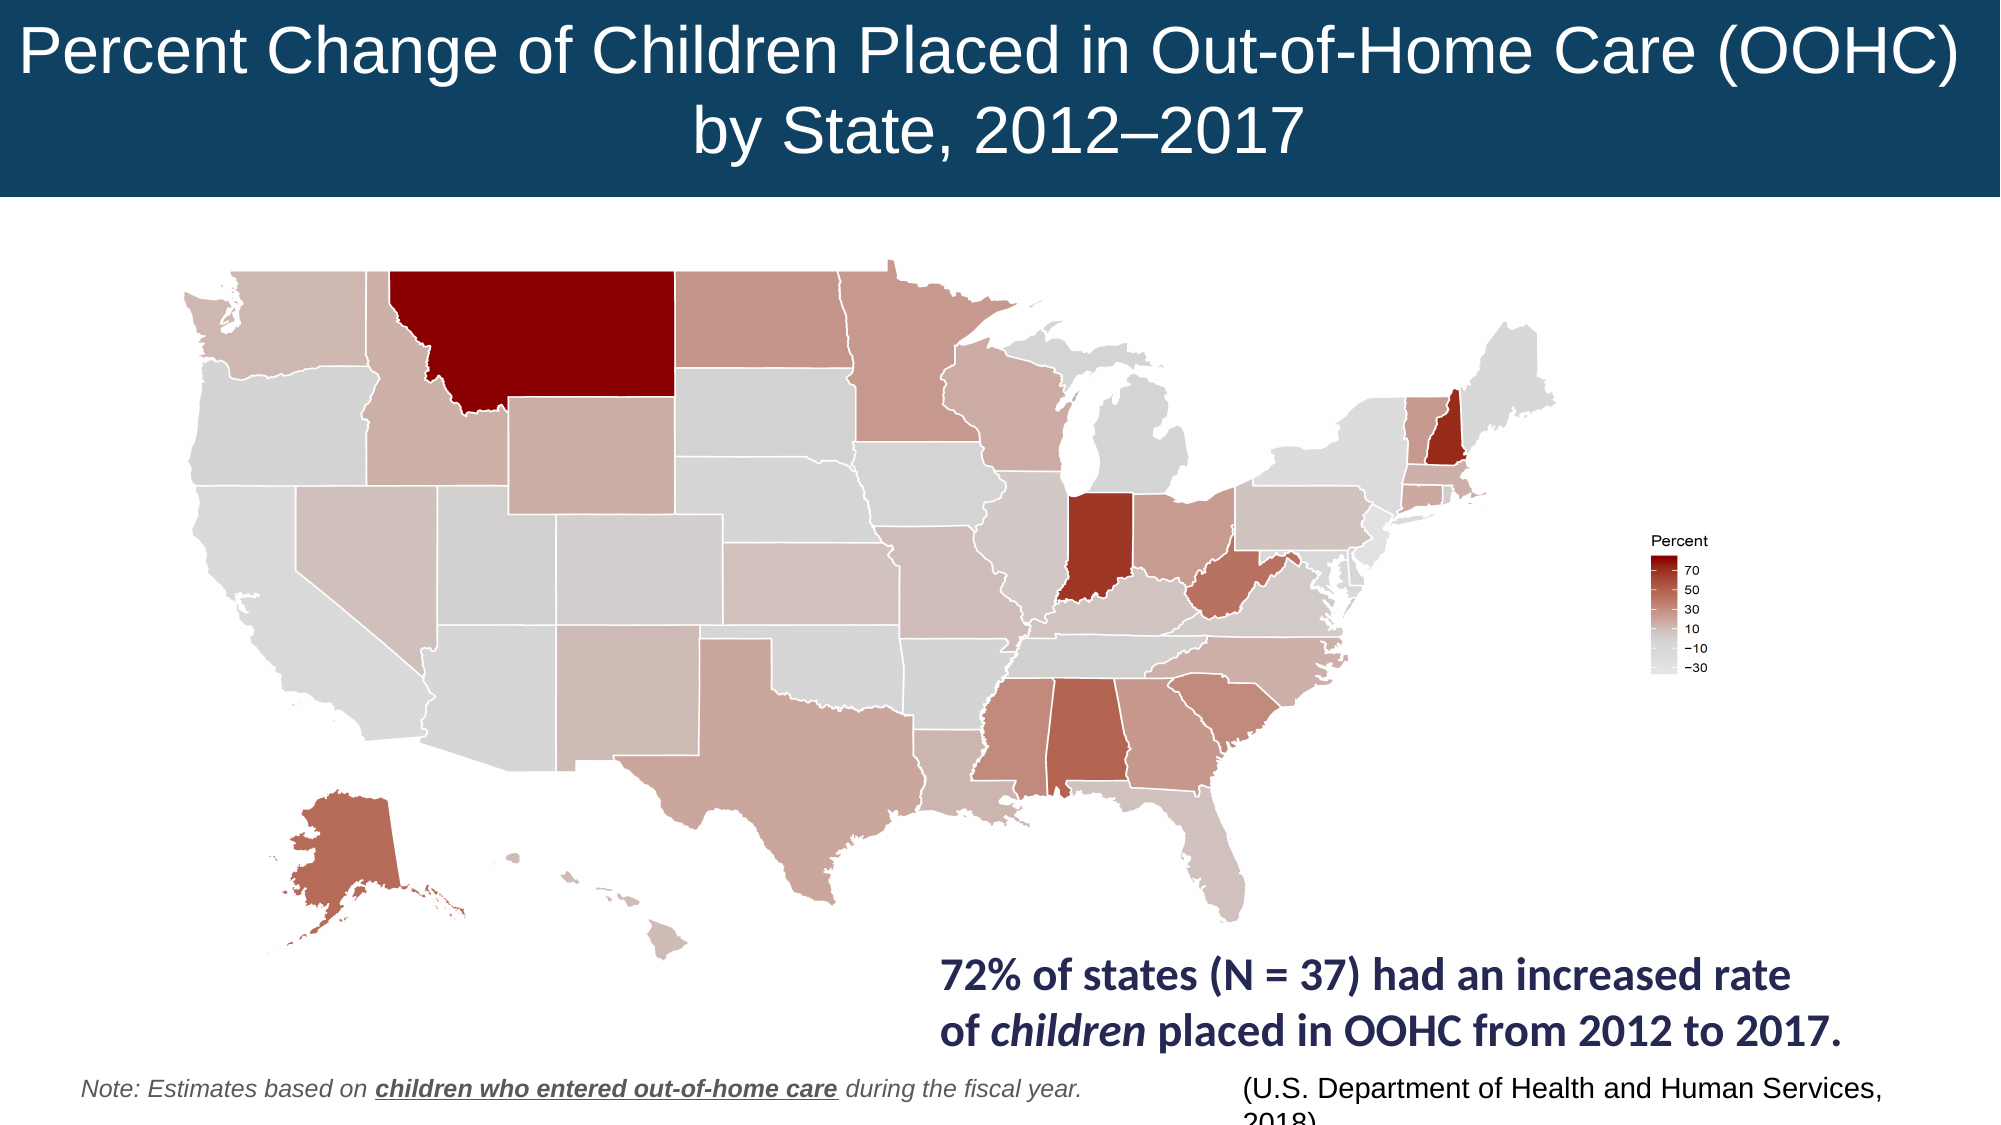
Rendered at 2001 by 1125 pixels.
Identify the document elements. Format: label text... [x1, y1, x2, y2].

text_box Percent Change of Children Placed in Out-of-Home Care (OOHC) by State, 2012–2017 [0, 0, 2000, 197]
text_box 72% of states (N = 37) had an increased rate of children placed in OOHC from 2012 to 2017. [925, 935, 1926, 1063]
text_box Note: Estimates based on children who entered out-of-home care during the fiscal year. [66, 1064, 1227, 1110]
picture [111, 241, 1717, 973]
text_box (U.S. Department of Health and Human Services, 2018) [1227, 1062, 1978, 1125]
